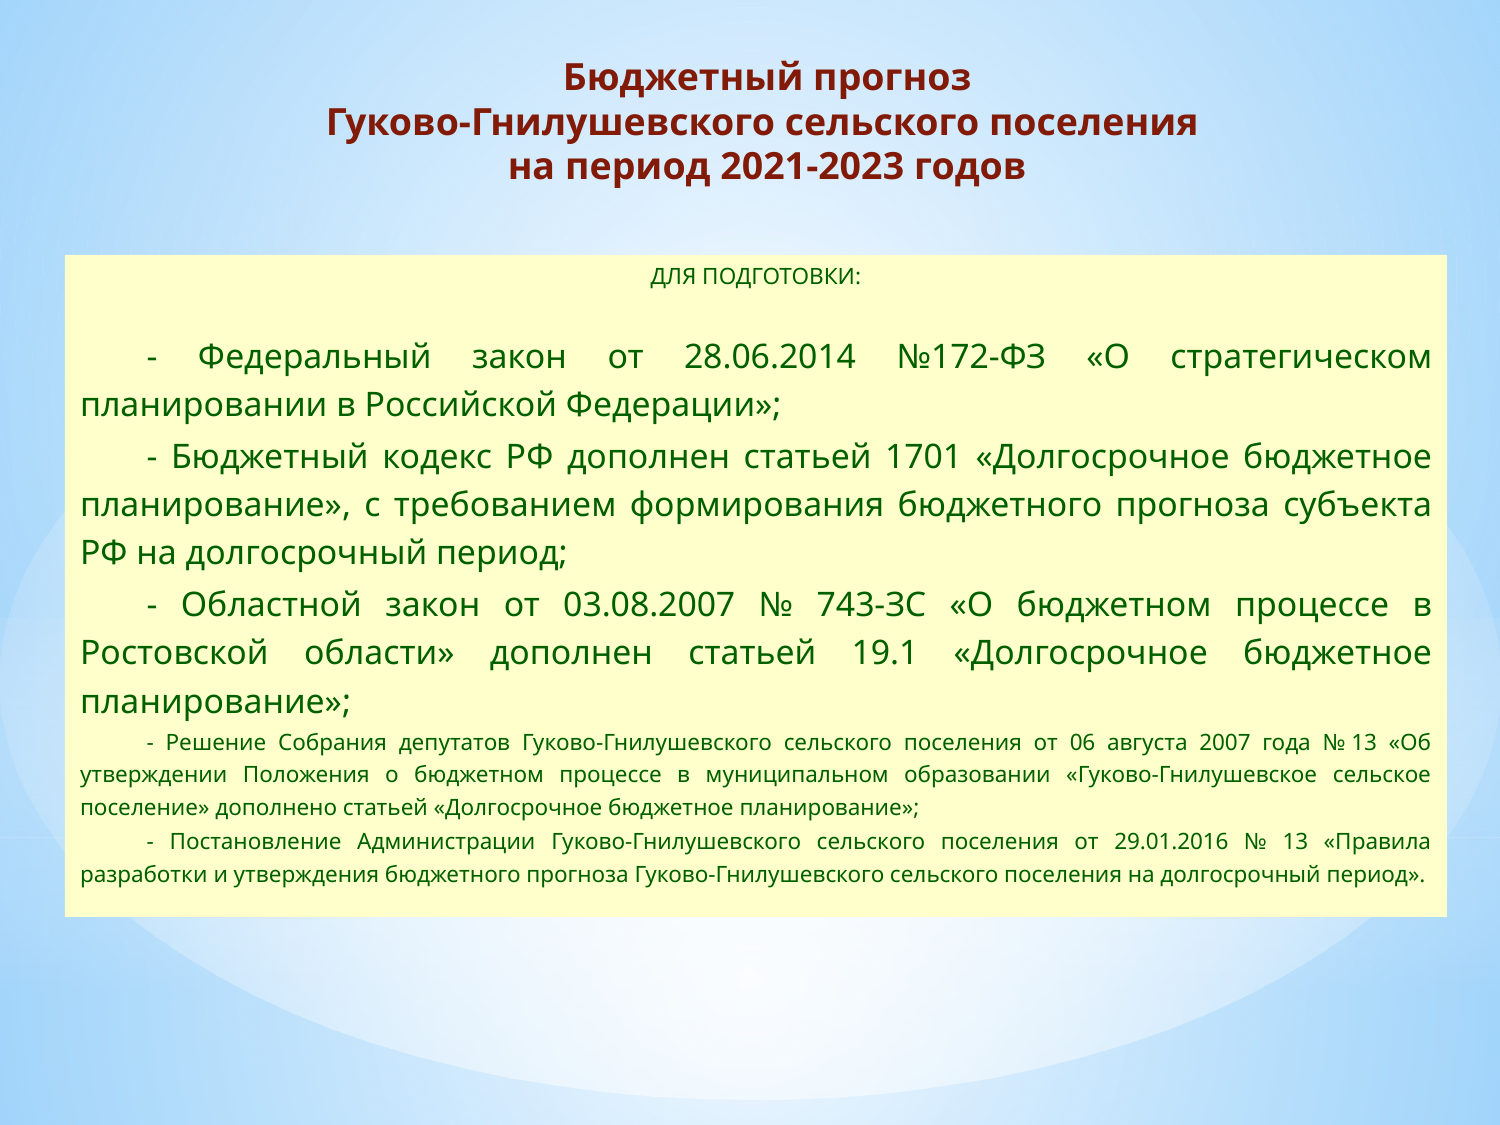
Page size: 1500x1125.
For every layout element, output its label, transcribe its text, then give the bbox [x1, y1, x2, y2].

title Бюджетный прогноз Гуково-Гнилушевского сельского поселения на период 2021-2023 годов [50, 0, 1475, 213]
list ДЛЯ ПОДГОТОВКИ: - Федеральный закон от 28.06.2014 №172-ФЗ «О стратегическом планировании в Российской Федерации»; - Бюджетный кодекс РФ дополнен статьей 1701 «Долгосрочное бюджетное планирование», с требованием формирования бюджетного прогноза субъекта РФ на долгосрочный период; - Областной закон от 03.08.2007 № 743-ЗС «О бюджетном процессе в Ростовской области» дополнен статьей 19.1 «Долгосрочное бюджетное планирование»; - Решение Собрания депутатов Гуково-Гнилушевского сельского поселения от 06 августа 2007 года № 13 «Об утверждении Положения о бюджетном процессе в муниципальном образовании «Гуково-Гнилушевское сельское поселение» дополнено статьей «Долгосрочное бюджетное планирование»; - Постановление Администрации Гуково-Гнилушевского сельского поселения от 29.01.2016 № 13 «Правила разработки и утверждения бюджетного прогноза Гуково-Гнилушевского сельского поселения на долгосрочный период». [64, 254, 1447, 917]
